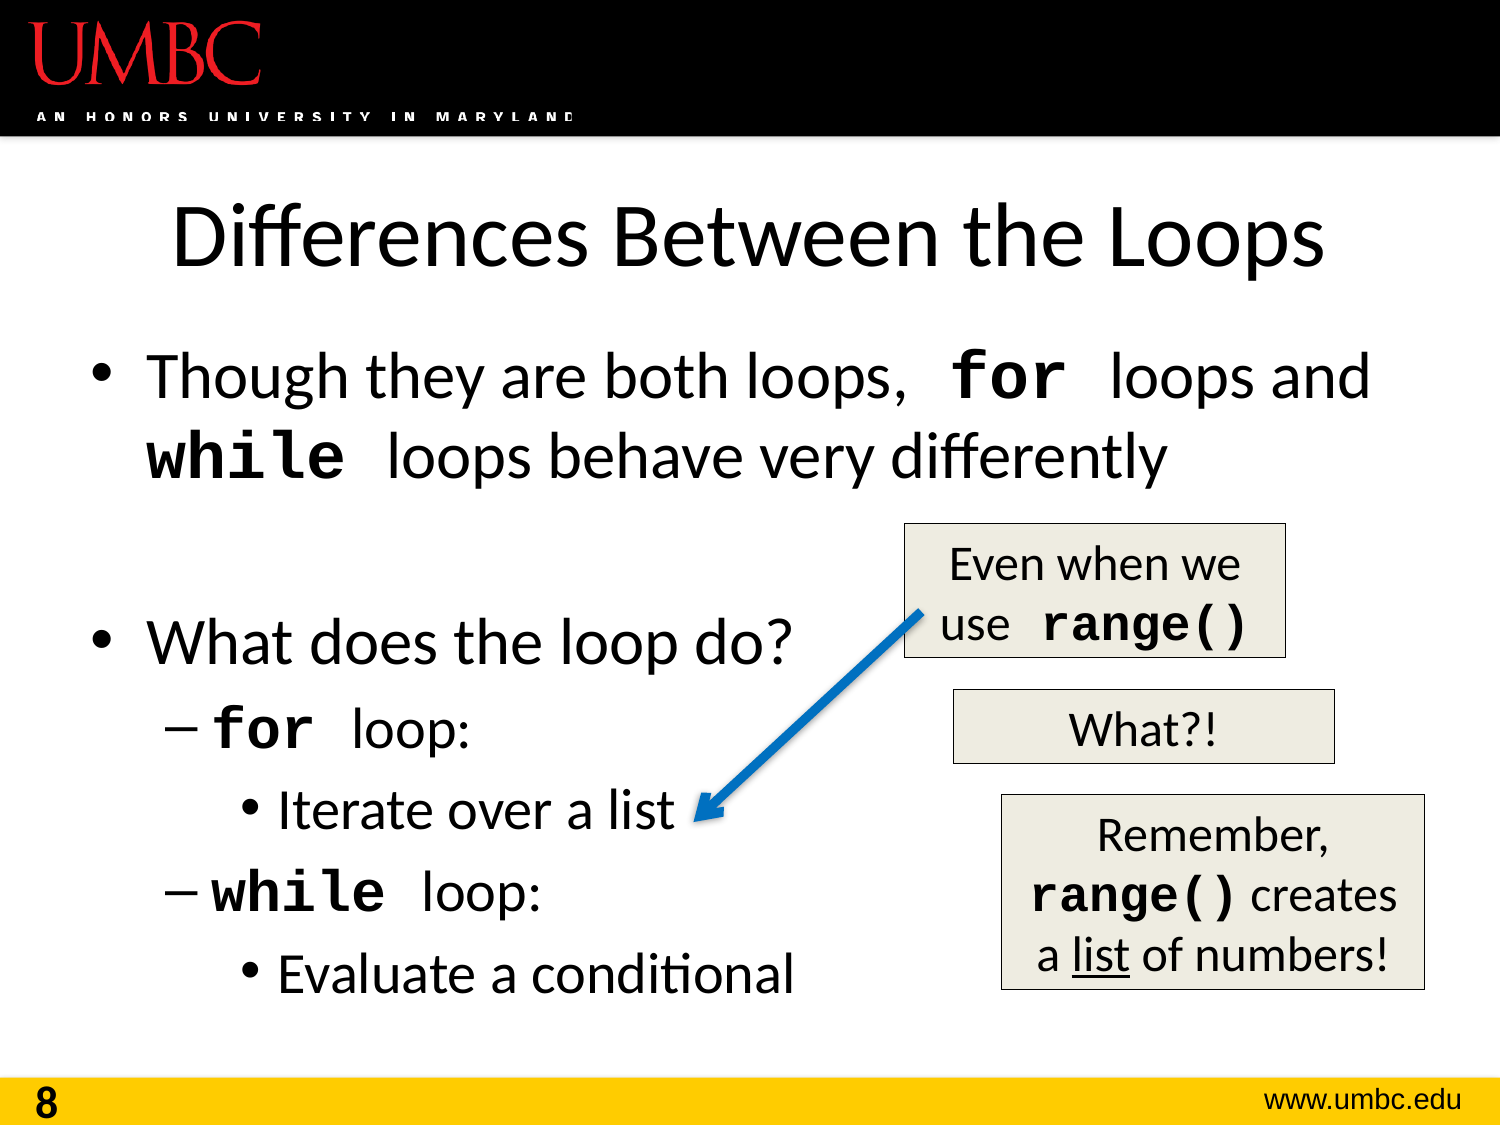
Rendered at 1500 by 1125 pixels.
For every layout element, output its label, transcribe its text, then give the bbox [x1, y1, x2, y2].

list Though they are both loops, for loops and while loops behave very differently What does the loop do? for loop: Iterate over a list while loop: Evaluate a conditional [75, 324, 1425, 1066]
text_box Remember, range() creates a list of numbers! [1001, 794, 1425, 990]
title Differences Between the Loops [75, 136, 1425, 324]
text_box What?! [953, 689, 1335, 764]
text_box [693, 611, 922, 823]
text_box Even when we use range() [904, 523, 1286, 658]
slide_number 8 [0, 1065, 94, 1125]
